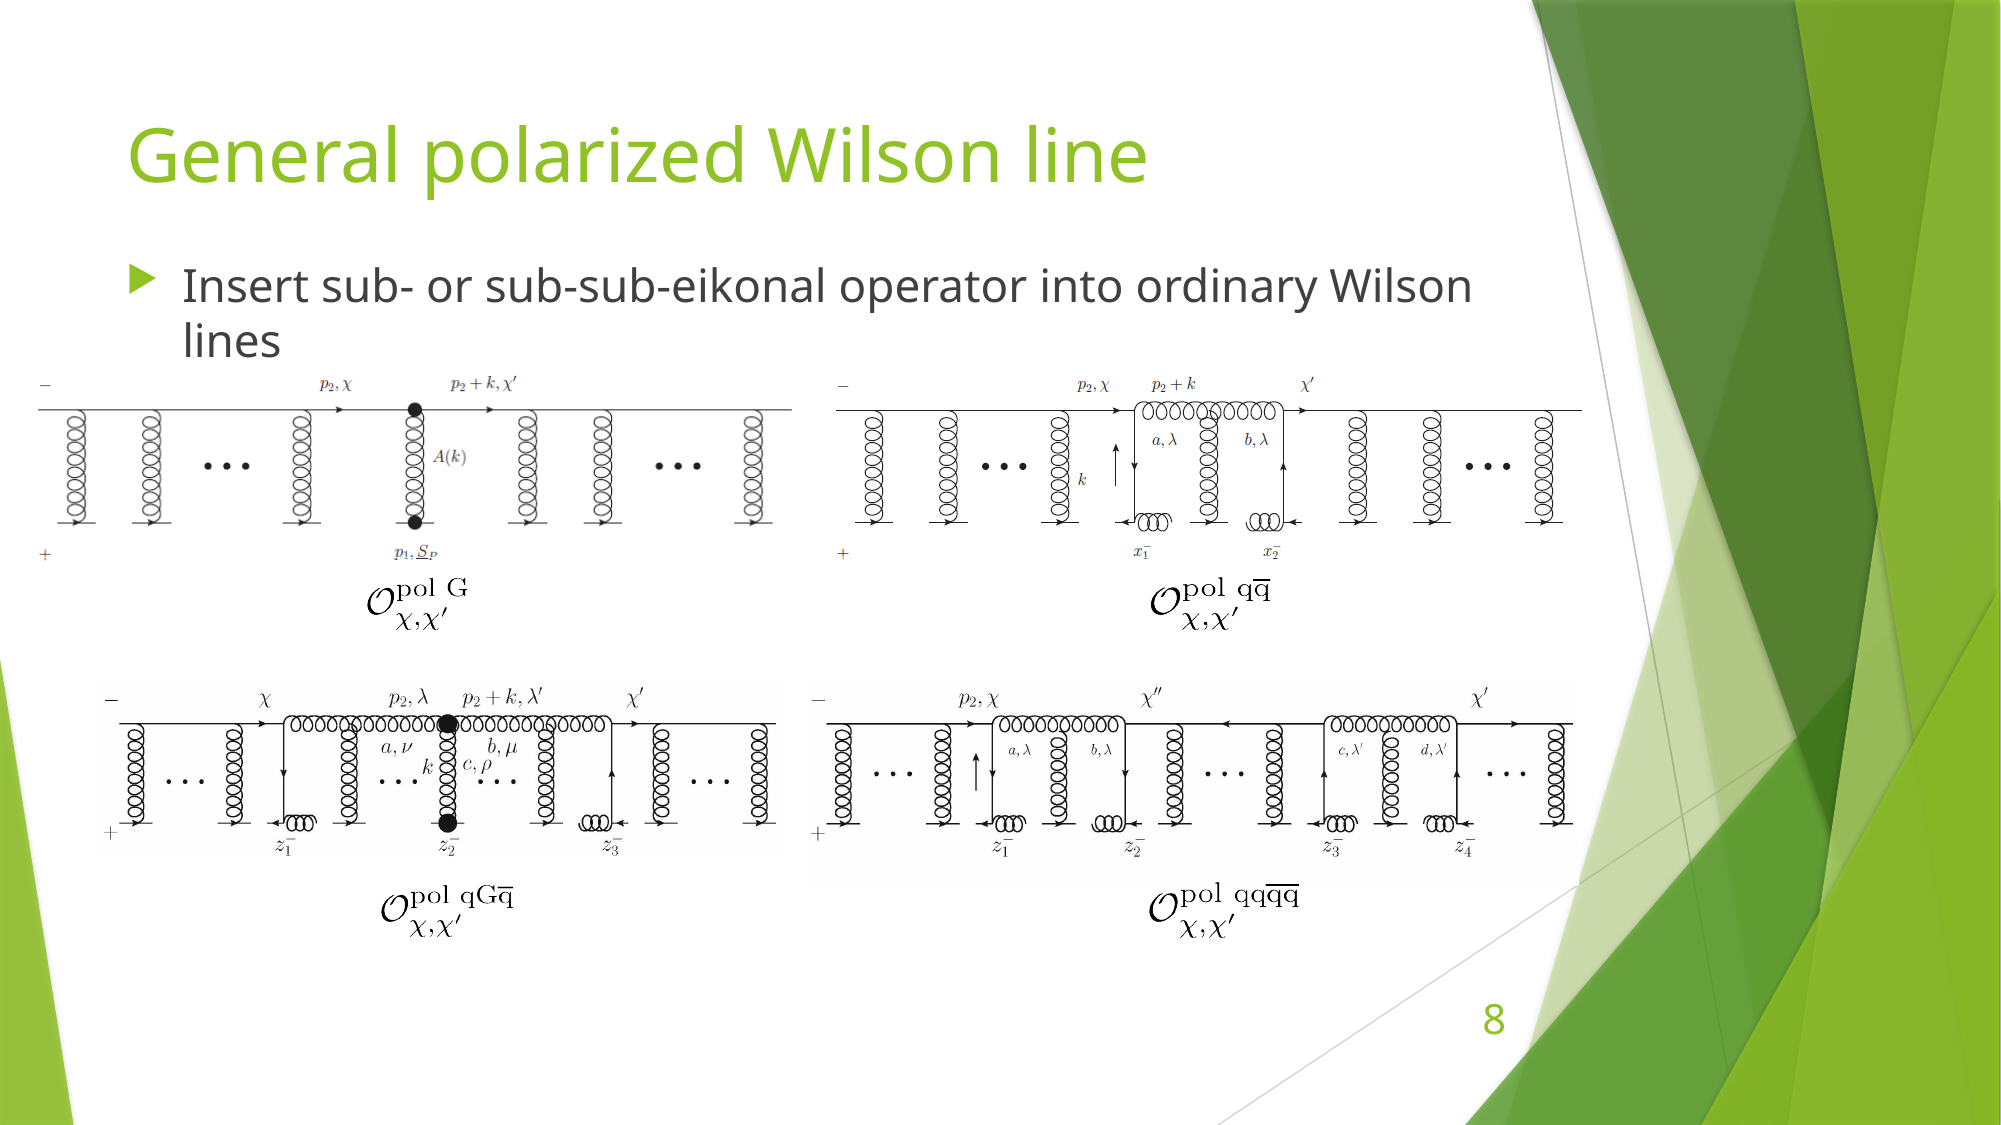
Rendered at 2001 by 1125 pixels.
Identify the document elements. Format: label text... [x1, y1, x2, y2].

picture [27, 373, 806, 569]
picture [97, 681, 782, 857]
slide_number 8 [1409, 991, 1522, 1051]
title General polarized Wilson line [111, 99, 1522, 249]
picture [366, 574, 467, 631]
picture [381, 881, 514, 938]
picture [1150, 576, 1273, 631]
picture [822, 367, 1598, 571]
list Insert sub- or sub-sub-eikonal operator into ordinary Wilson lines [111, 249, 1565, 991]
picture [805, 680, 1580, 939]
